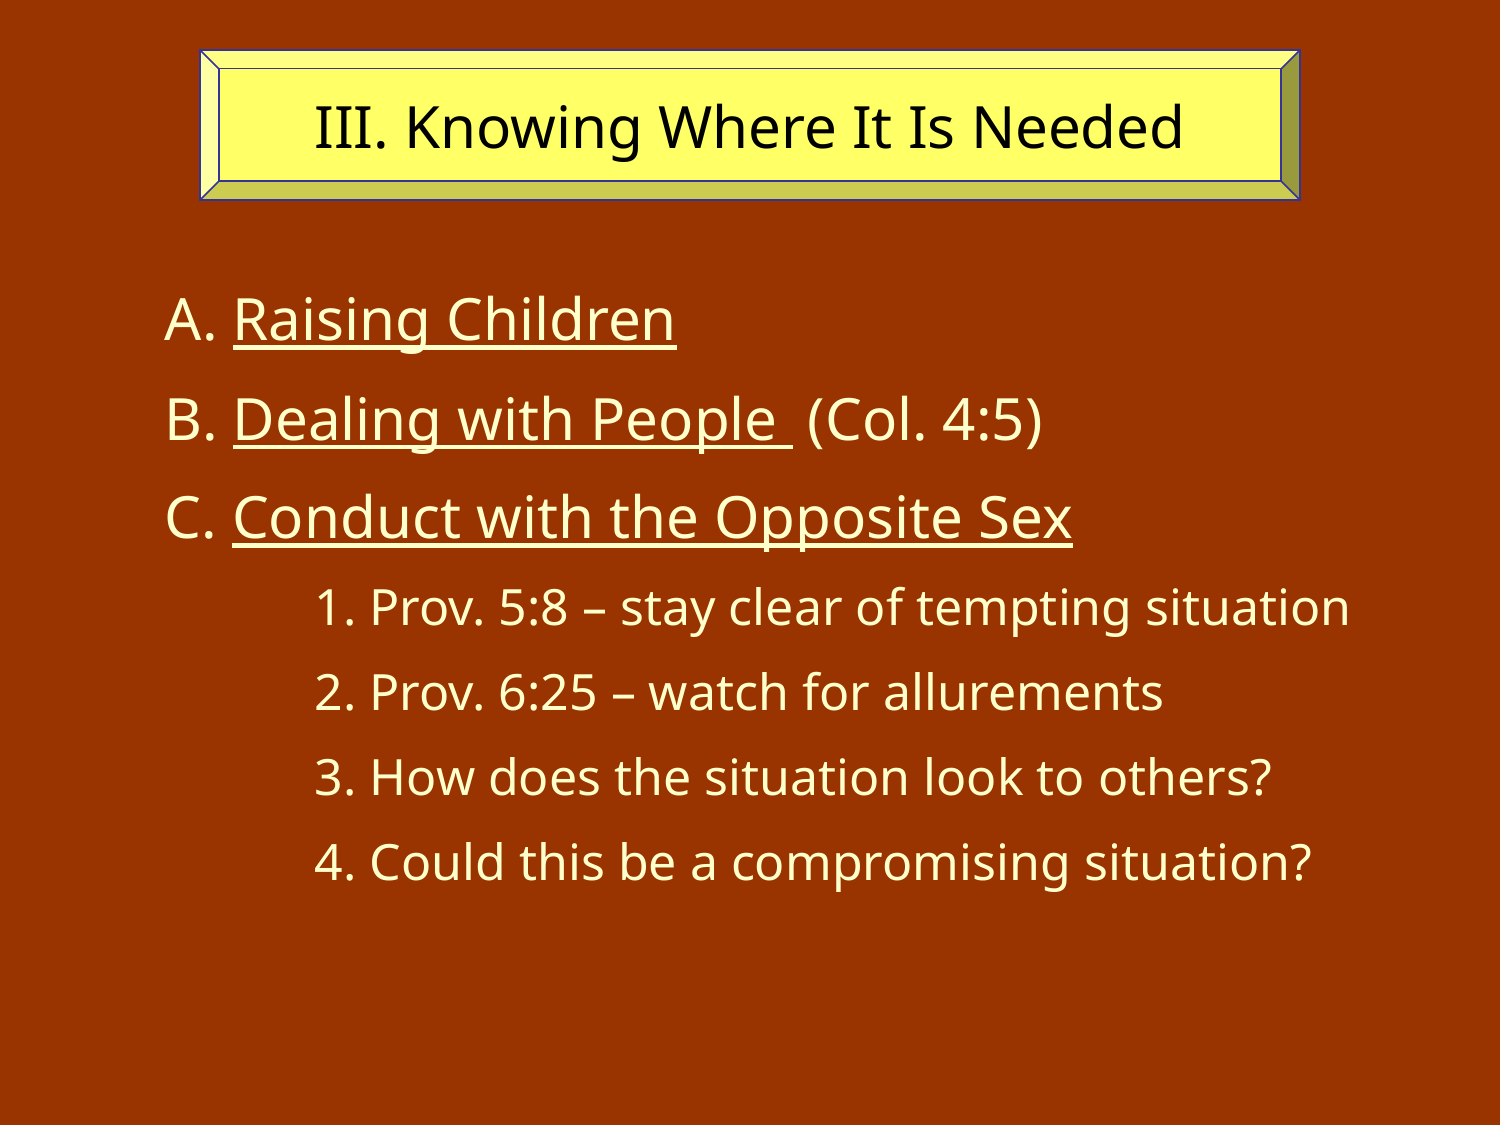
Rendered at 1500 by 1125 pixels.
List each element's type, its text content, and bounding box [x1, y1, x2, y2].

text_box A. Raising Children B. Dealing with People (Col. 4:5) C. Conduct with the Opposite Sex 1. Prov. 5:8 – stay clear of tempting situation 2. Prov. 6:25 – watch for allurements 3. How does the situation look to others? 4. Could this be a compromising situation? [149, 275, 1500, 898]
text_box III. Knowing Where It Is Needed [200, 49, 1301, 200]
